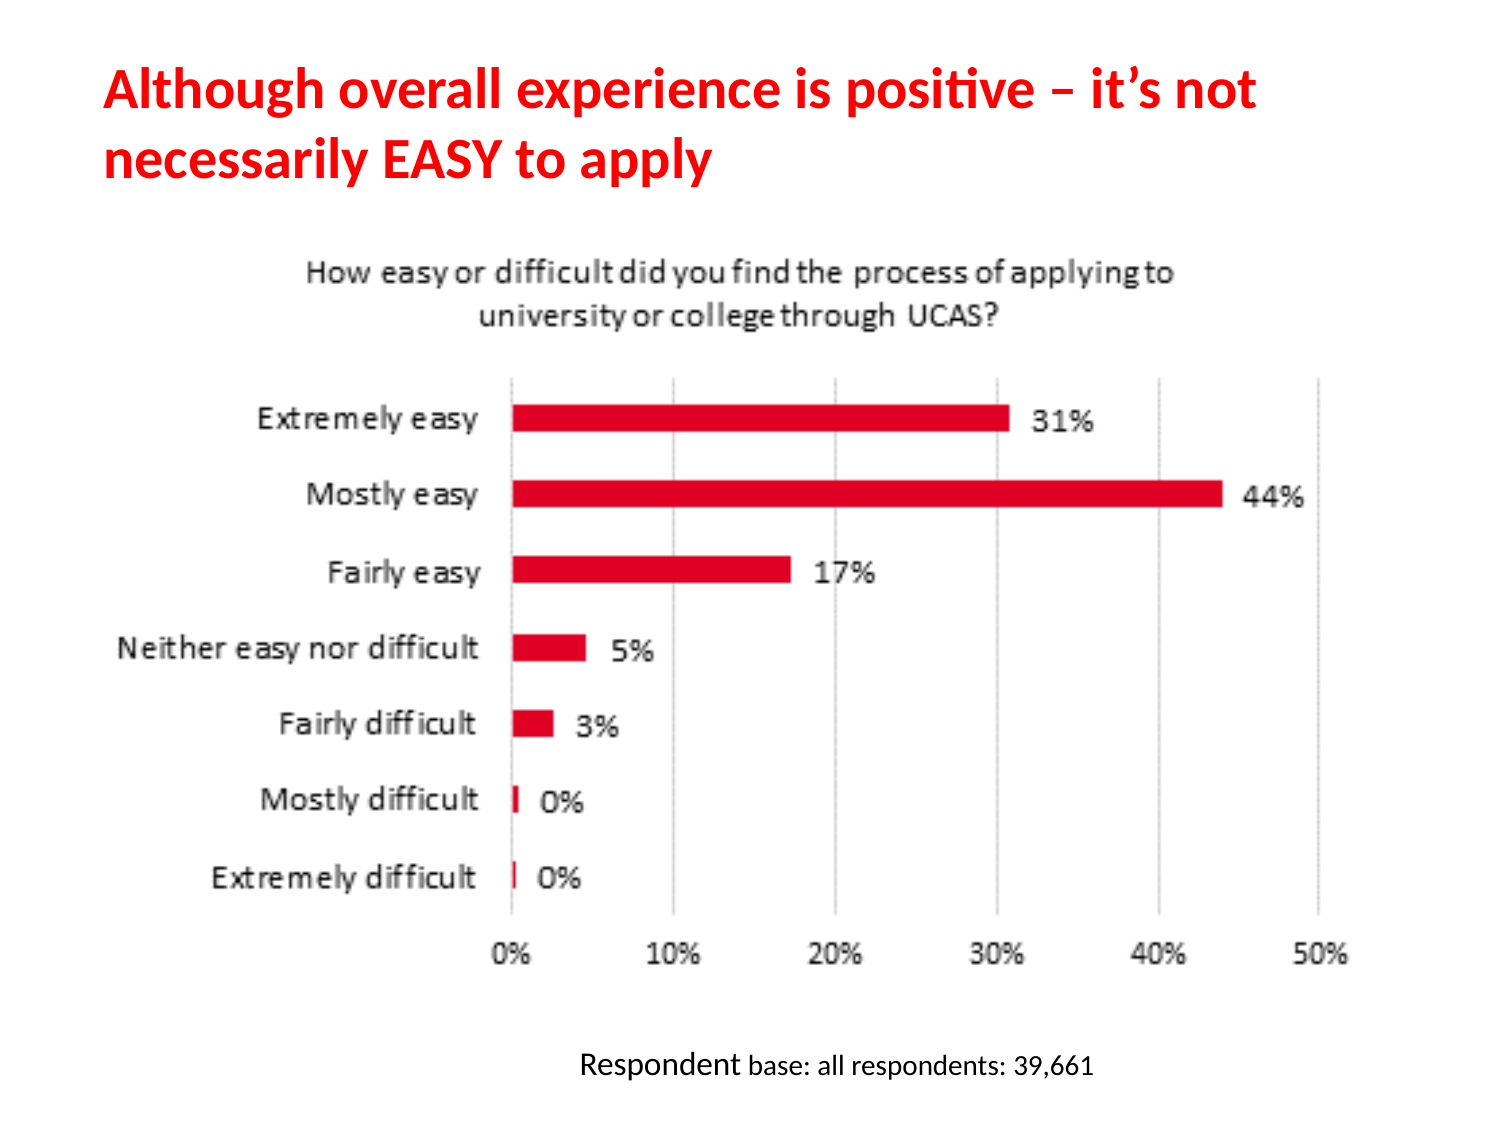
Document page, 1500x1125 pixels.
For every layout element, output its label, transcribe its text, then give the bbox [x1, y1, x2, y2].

picture [92, 219, 1389, 1000]
text_box Respondent base: all respondents: 39,661 [564, 1034, 1110, 1090]
text_box Although overall experience is positive – it’s not necessarily EASY to apply [88, 42, 1500, 198]
